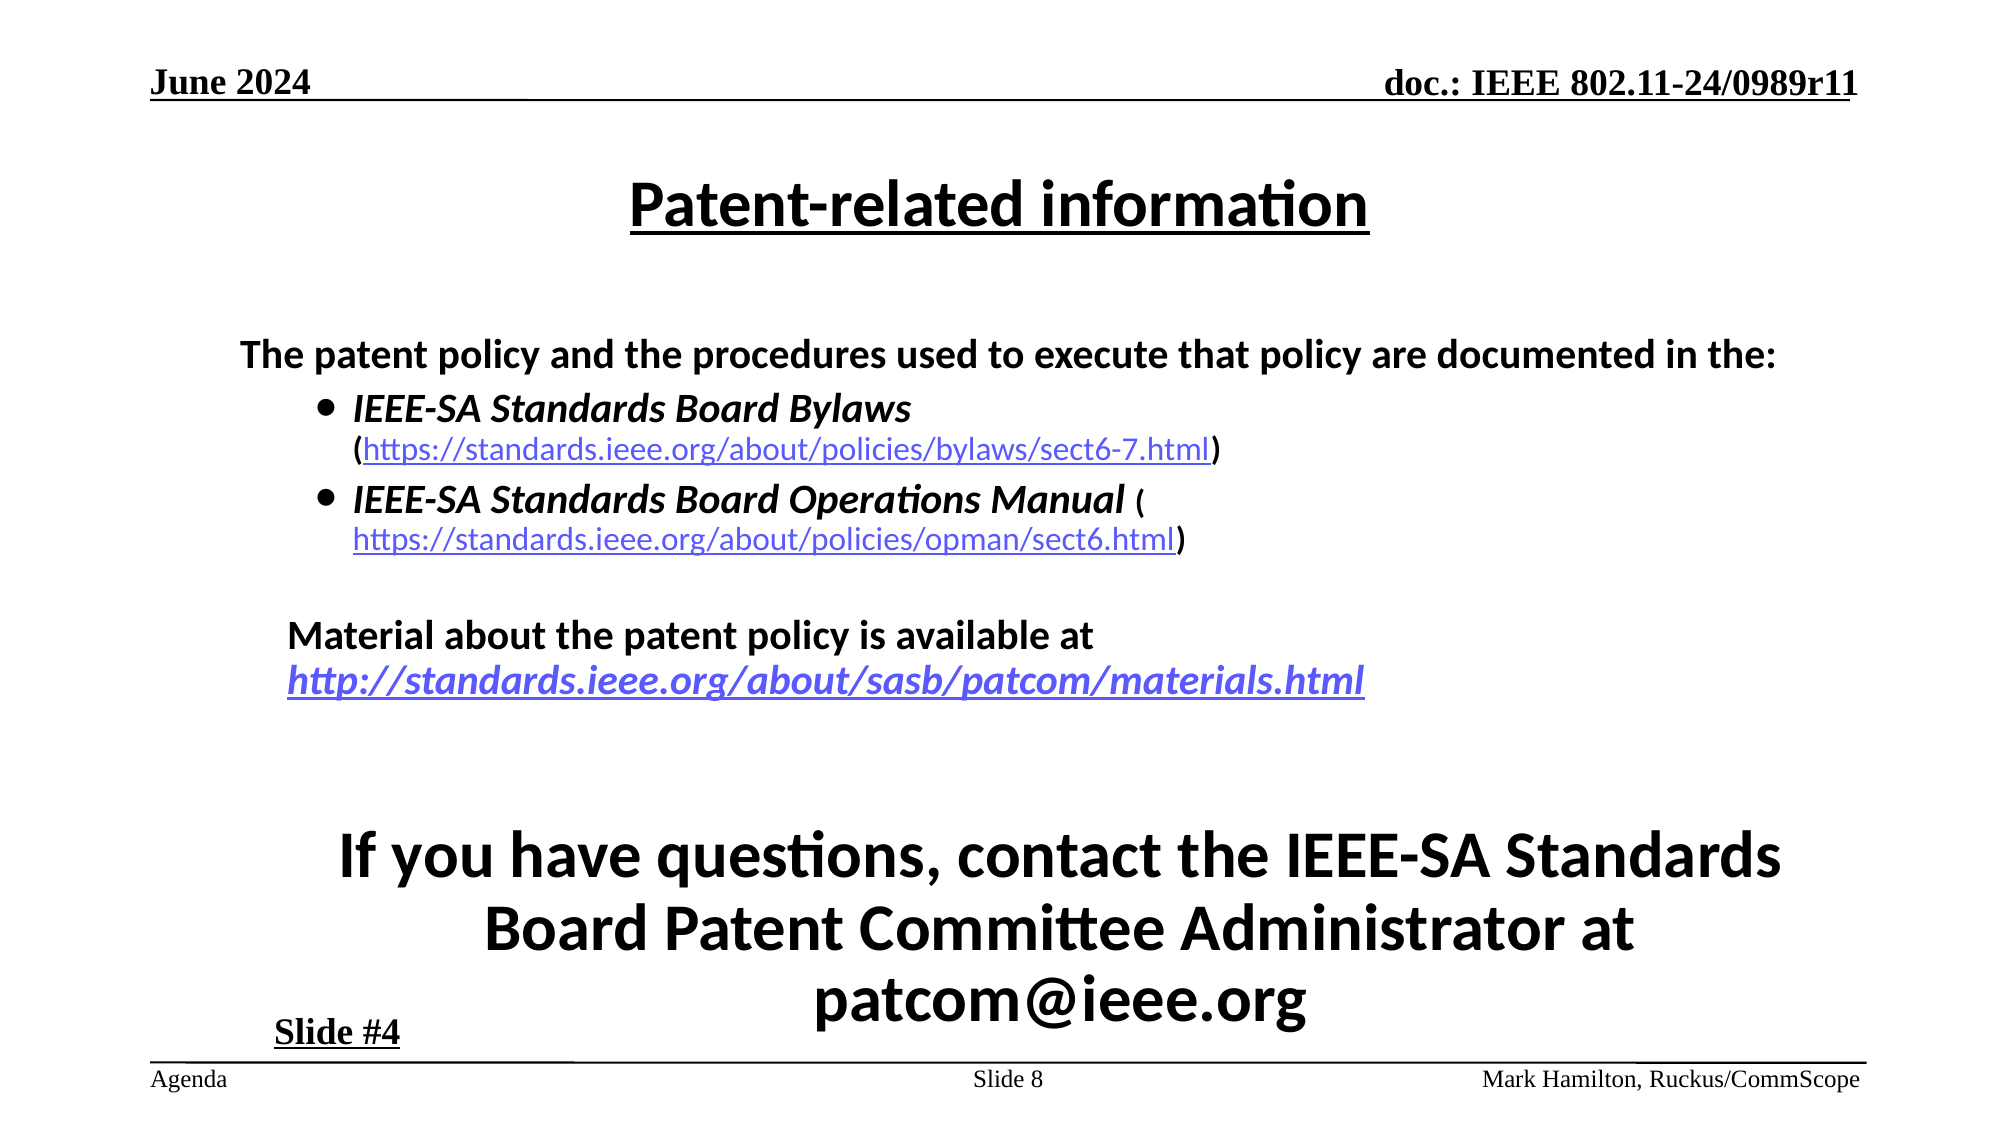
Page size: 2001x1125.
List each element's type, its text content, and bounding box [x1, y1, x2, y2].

title Patent-related information [149, 112, 1850, 288]
list The patent policy and the procedures used to execute that policy are documented in the: IEEE-SA Standards Board Bylaws (https://standards.ieee.org/about/policies/bylaws/sect6-7.html) IEEE-SA Standards Board Operations Manual (https://standards.ieee.org/about/policies/opman/sect6.html) Material about the patent policy is available at http://standards.ieee.org/about/sasb/patcom/materials.html If you have questions, contact the IEEE-SA Standards Board Patent Committee Administrator at patcom@ieee.org [149, 324, 1850, 1000]
text_box Slide #4 [259, 999, 416, 1060]
text_box [337, 99, 1688, 225]
slide_number Slide 8 [950, 1061, 1067, 1123]
